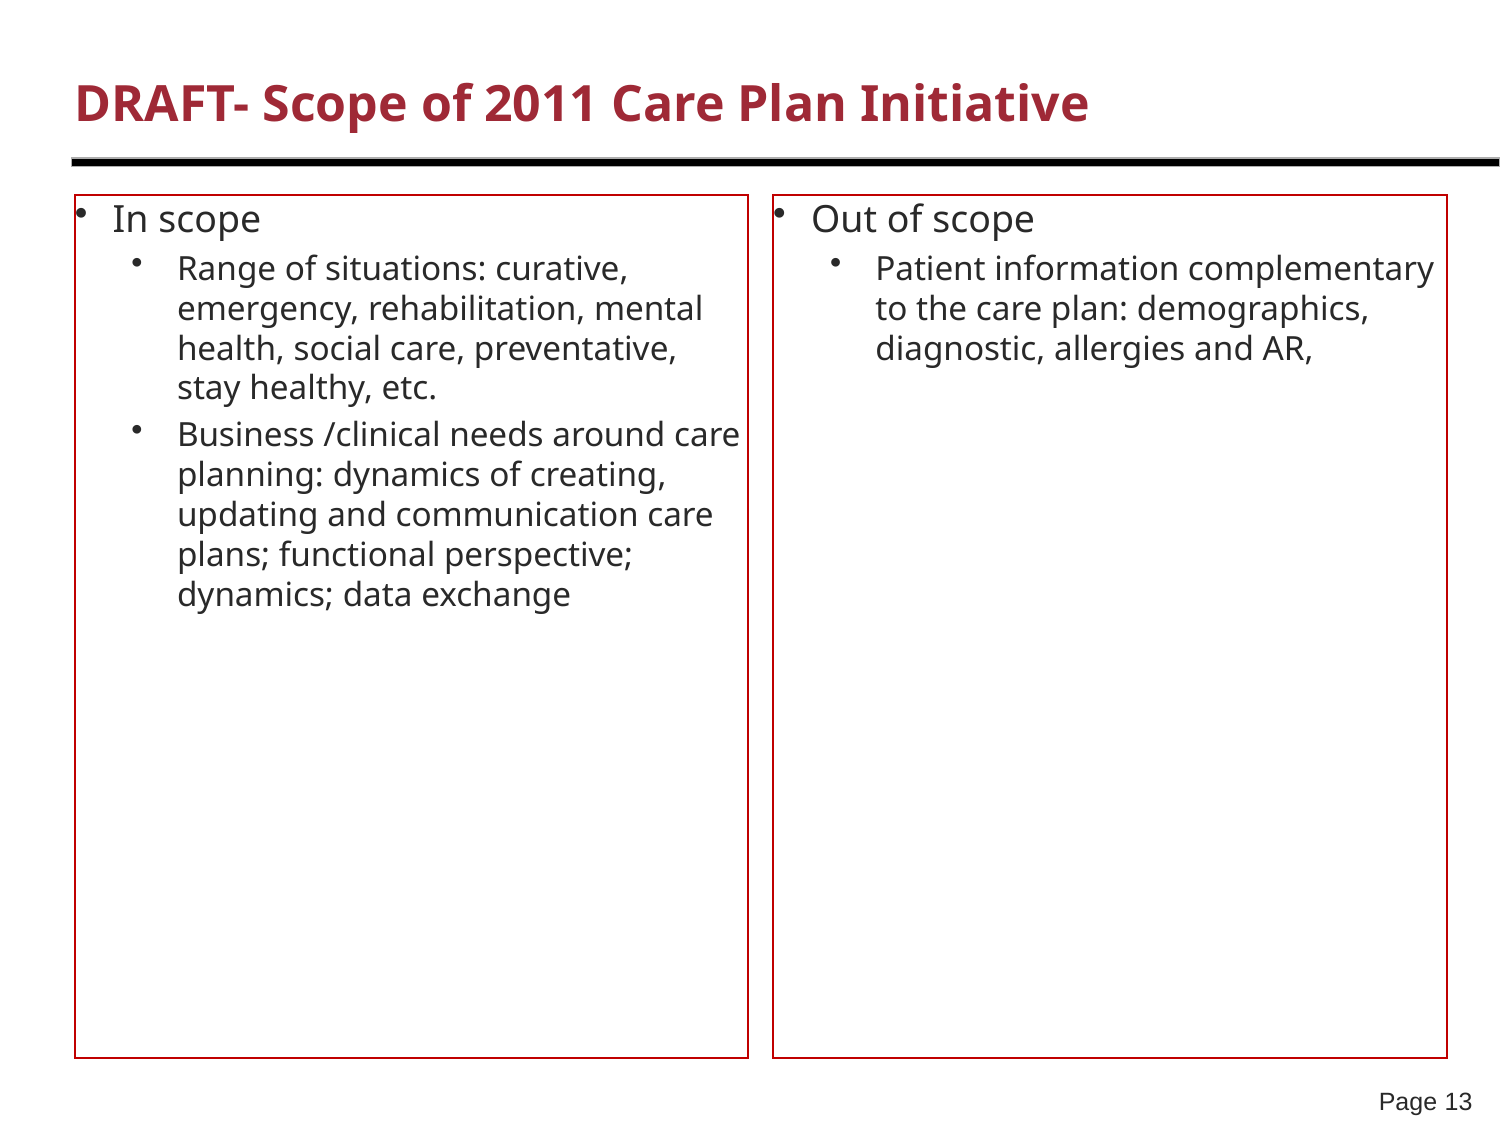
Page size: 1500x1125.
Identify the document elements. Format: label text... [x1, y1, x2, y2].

list In scope Range of situations: curative, emergency, rehabilitation, mental health, social care, preventative, stay healthy, etc. Business /clinical needs around care planning: dynamics of creating, updating and communication care plans; functional perspective; dynamics; data exchange [74, 194, 749, 1059]
list Out of scope Patient information complementary to the care plan: demographics, diagnostic, allergies and AR, [772, 194, 1448, 1059]
title DRAFT- Scope of 2011 Care Plan Initiative [74, 63, 1350, 139]
